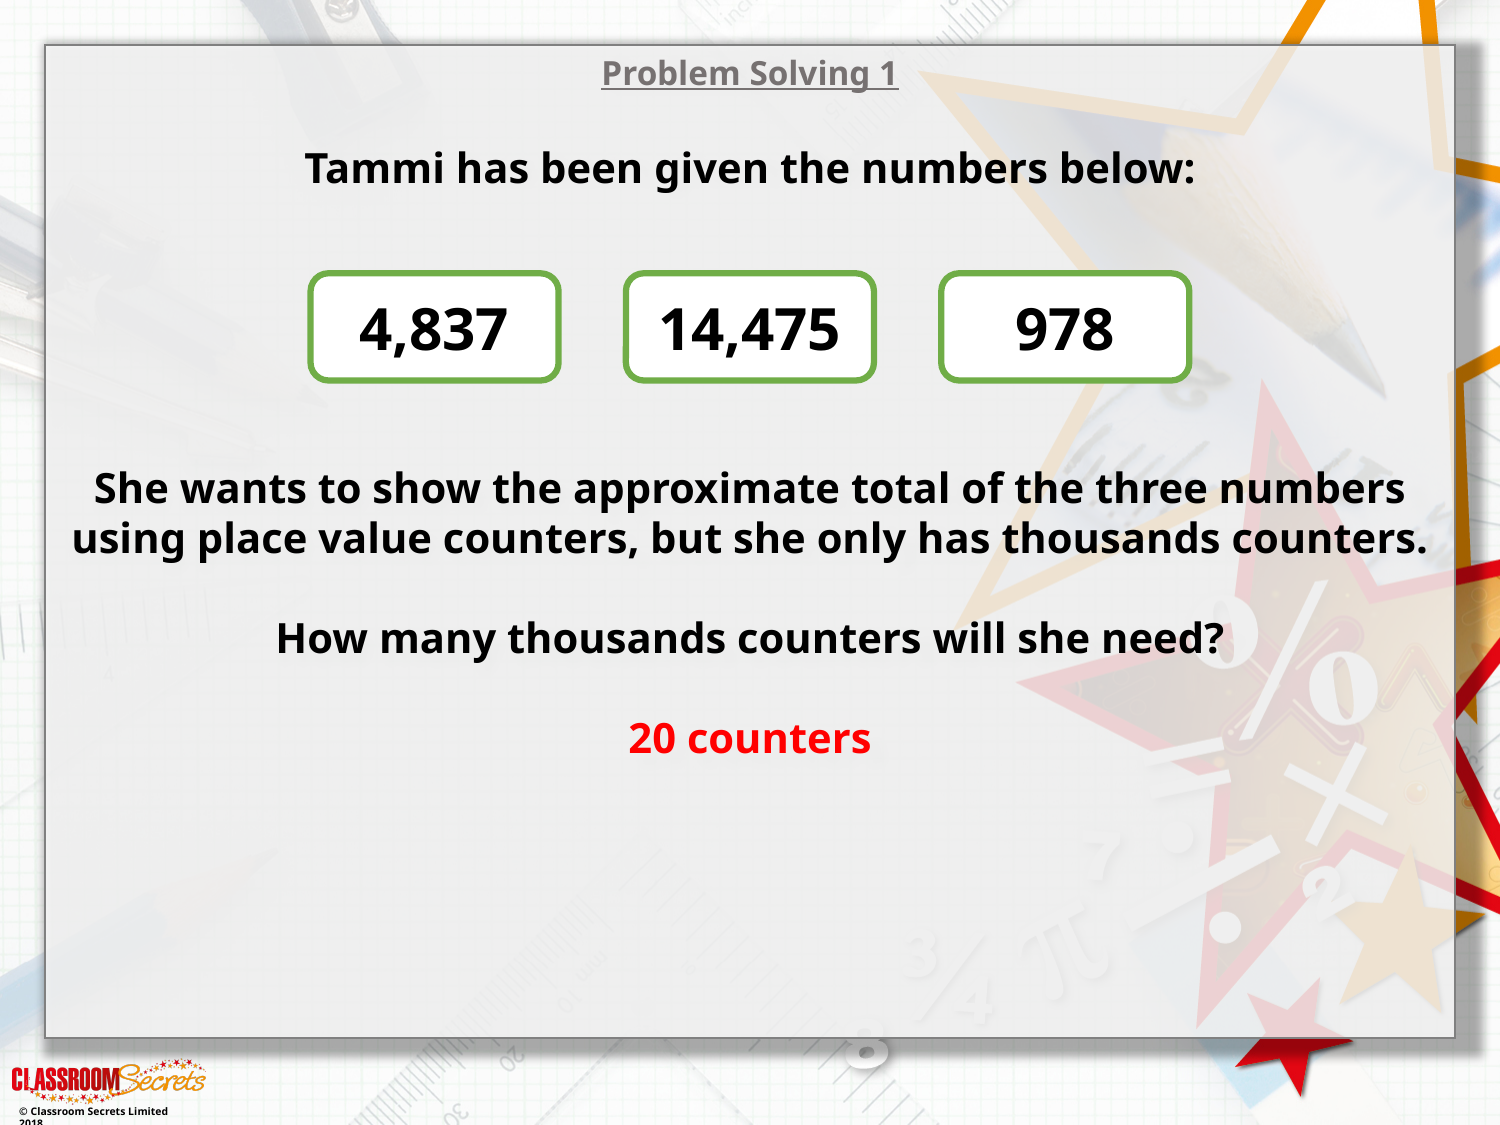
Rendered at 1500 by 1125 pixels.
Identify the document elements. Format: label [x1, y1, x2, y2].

picture [0, 0, 1500, 1125]
text_box [310, 273, 1190, 381]
